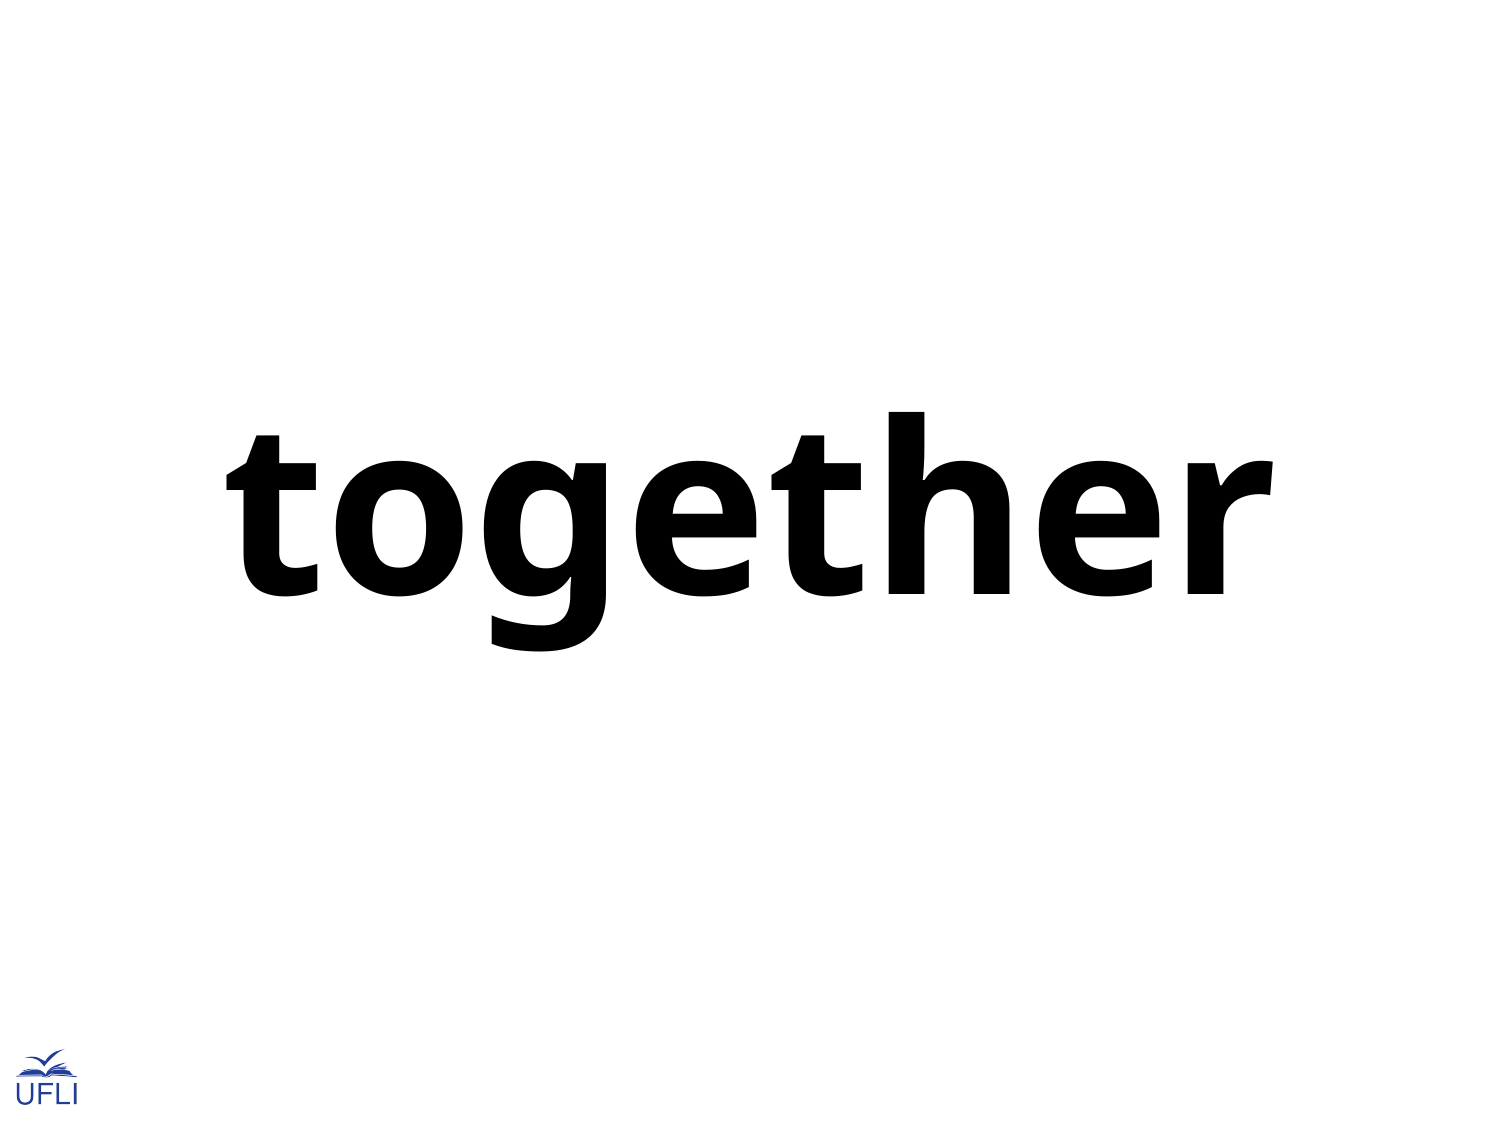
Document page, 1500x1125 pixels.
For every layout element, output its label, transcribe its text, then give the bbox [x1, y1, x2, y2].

picture [12, 1047, 81, 1108]
text_box together [0, 347, 1500, 650]
